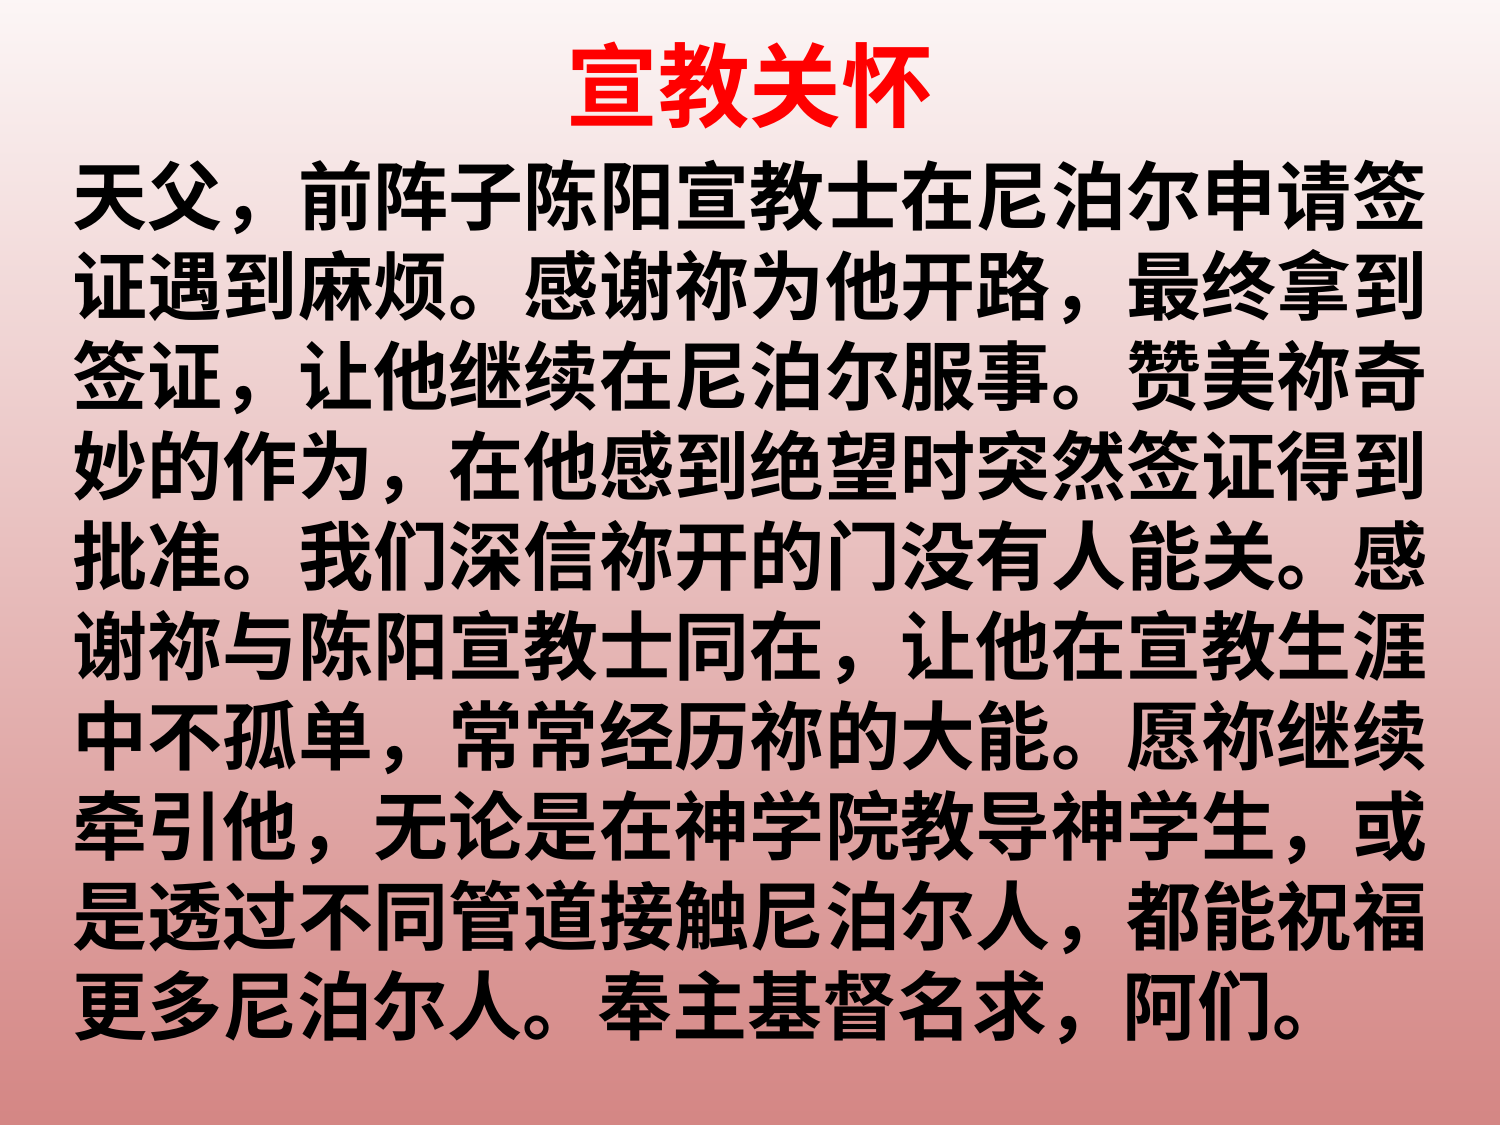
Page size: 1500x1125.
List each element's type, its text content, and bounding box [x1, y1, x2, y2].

text_box 宣教关怀 [0, 31, 1500, 137]
list 天父，前阵子陈阳宣教士在尼泊尔申请签证遇到麻烦。感谢祢为他开路，最终拿到签证，让他继续在尼泊尔服事。赞美祢奇妙的作为，在他感到绝望时突然签证得到批准。我们深信祢开的门没有人能关。感谢祢与陈阳宣教士同在，让他在宣教生涯中不孤单，常常经历祢的大能。愿祢继续牵引他，无论是在神学院教导神学生，或是透过不同管道接触尼泊尔人，都能祝福更多尼泊尔人。奉主基督名求，阿们。 [57, 141, 1443, 1092]
